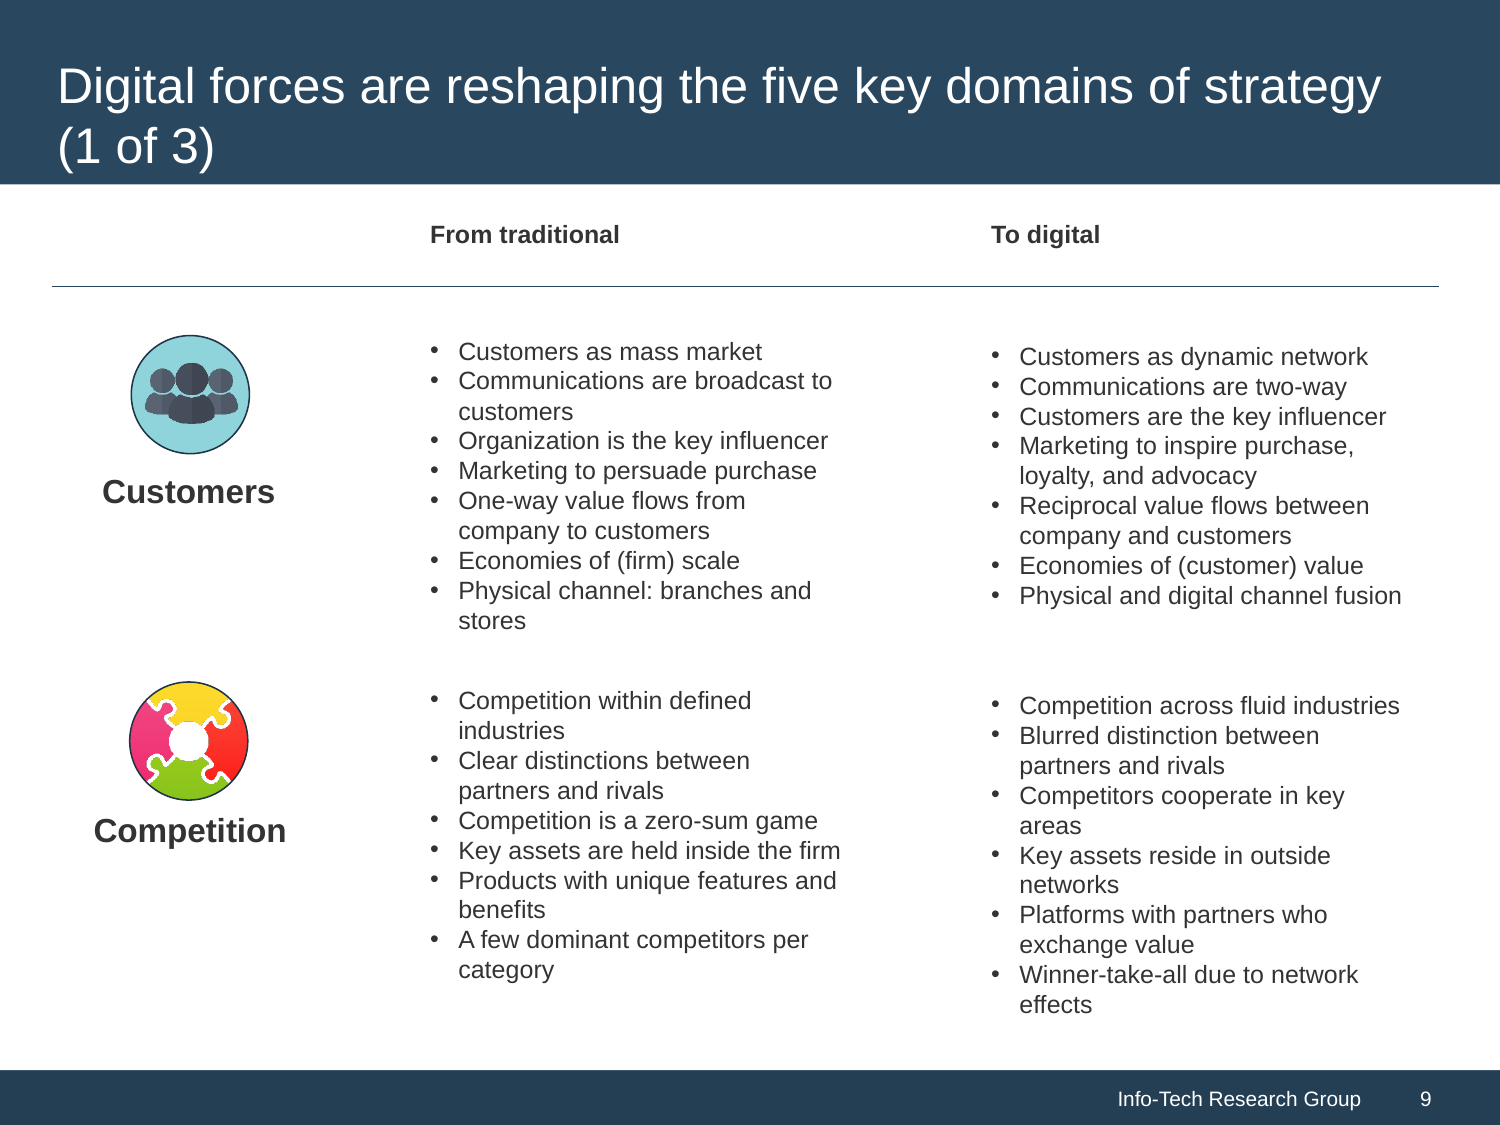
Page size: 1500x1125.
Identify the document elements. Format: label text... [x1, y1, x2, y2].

text_box Customers as dynamic network Communications are two-way Customers are the key influencer Marketing to inspire purchase, loyalty, and advocacy Reciprocal value flows between company and customers Economies of (customer) value Physical and digital channel fusion [976, 332, 1422, 617]
text_box [129, 333, 252, 456]
text_box Competition [72, 801, 309, 857]
text_box Competition within defined industries Clear distinctions between partners and rivals Competition is a zero-sum game Key assets are held inside the firm Products with unique features and benefits A few dominant competitors per category [415, 677, 861, 992]
text_box [127, 679, 250, 803]
text_box Customers [70, 462, 307, 518]
text_box To digital [976, 210, 1213, 256]
text_box From traditional [415, 210, 652, 256]
text_box Competition across fluid industries Blurred distinction between partners and rivals Competitors cooperate in key areas Key assets reside in outside networks Platforms with partners who exchange value Winner-take-all due to network effects [976, 682, 1422, 1027]
text_box Customers as mass market Communications are broadcast to customers Organization is the key influencer Marketing to persuade purchase One-way value flows from company to customers Economies of (firm) scale Physical channel: branches and stores [415, 327, 861, 642]
title Digital forces are reshaping the five key domains of strategy (1 of 3) [41, 41, 1457, 187]
